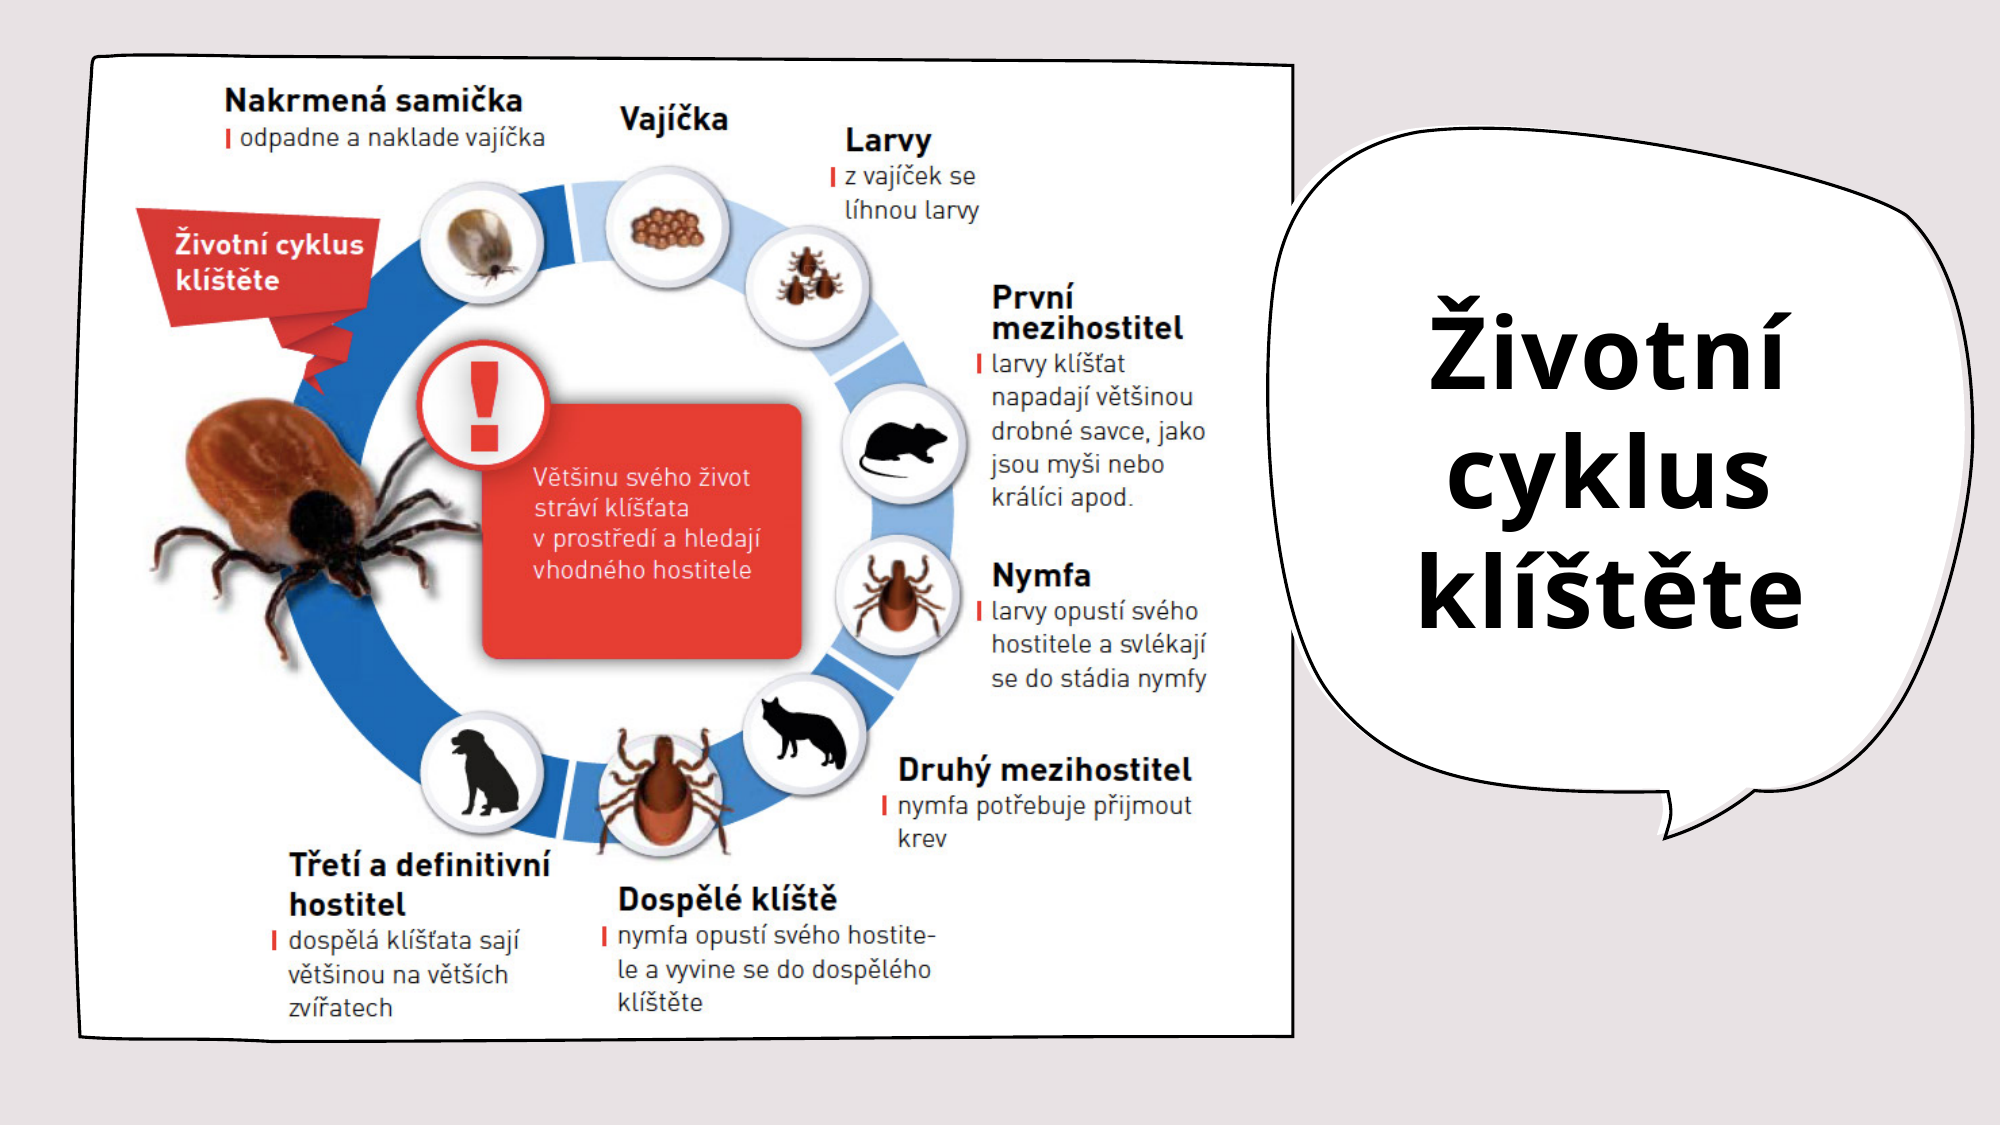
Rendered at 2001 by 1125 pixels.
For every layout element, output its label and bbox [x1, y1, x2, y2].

text_box [0, 0, 2000, 1125]
text_box [1267, 128, 1973, 839]
text_box [1259, 125, 1801, 756]
text_box [71, 53, 1294, 1043]
text_box [1656, 792, 1670, 836]
list [114, 72, 1252, 1035]
